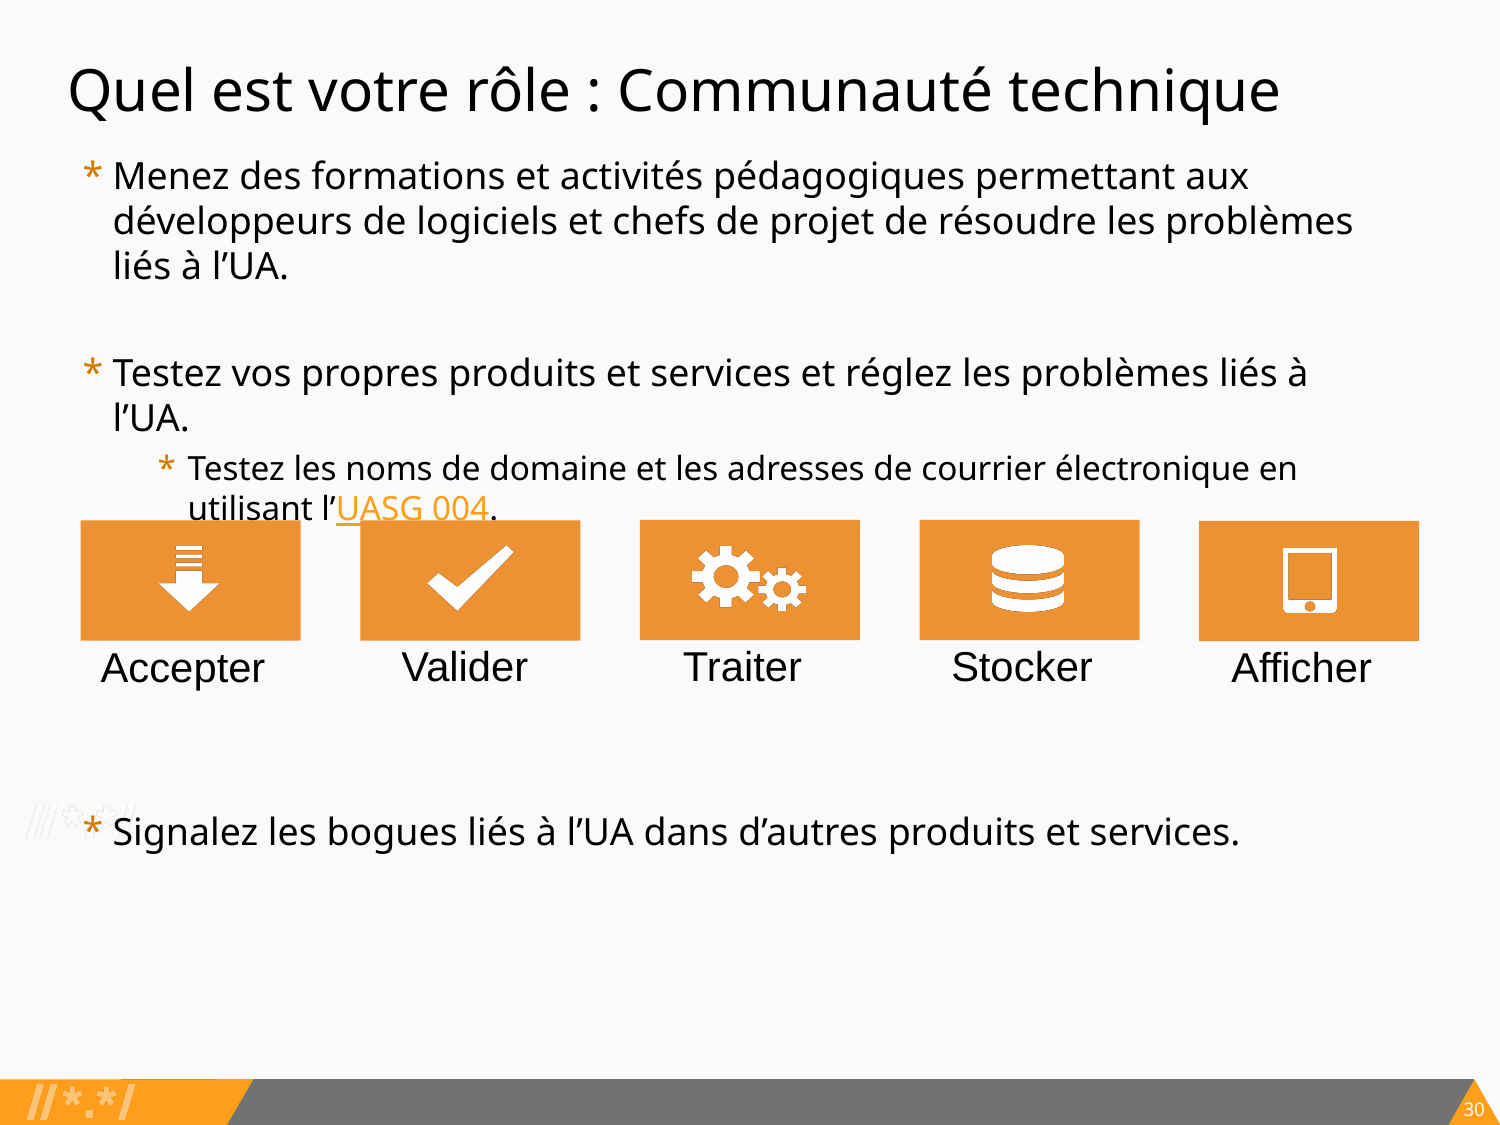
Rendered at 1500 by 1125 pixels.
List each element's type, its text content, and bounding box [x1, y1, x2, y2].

title Quel est votre rôle : Communauté technique [52, 45, 1439, 233]
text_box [80, 519, 1420, 688]
list Menez des formations et activités pédagogiques permettant aux développeurs de logiciels et chefs de projet de résoudre les problèmes liés à l’UA. Testez vos propres produits et services et réglez les problèmes liés à l’UA. Testez les noms de domaine et les adresses de courrier électronique en utilisant l’UASG 004. Signalez les bogues liés à l’UA dans d’autres produits et services. [52, 144, 1395, 903]
